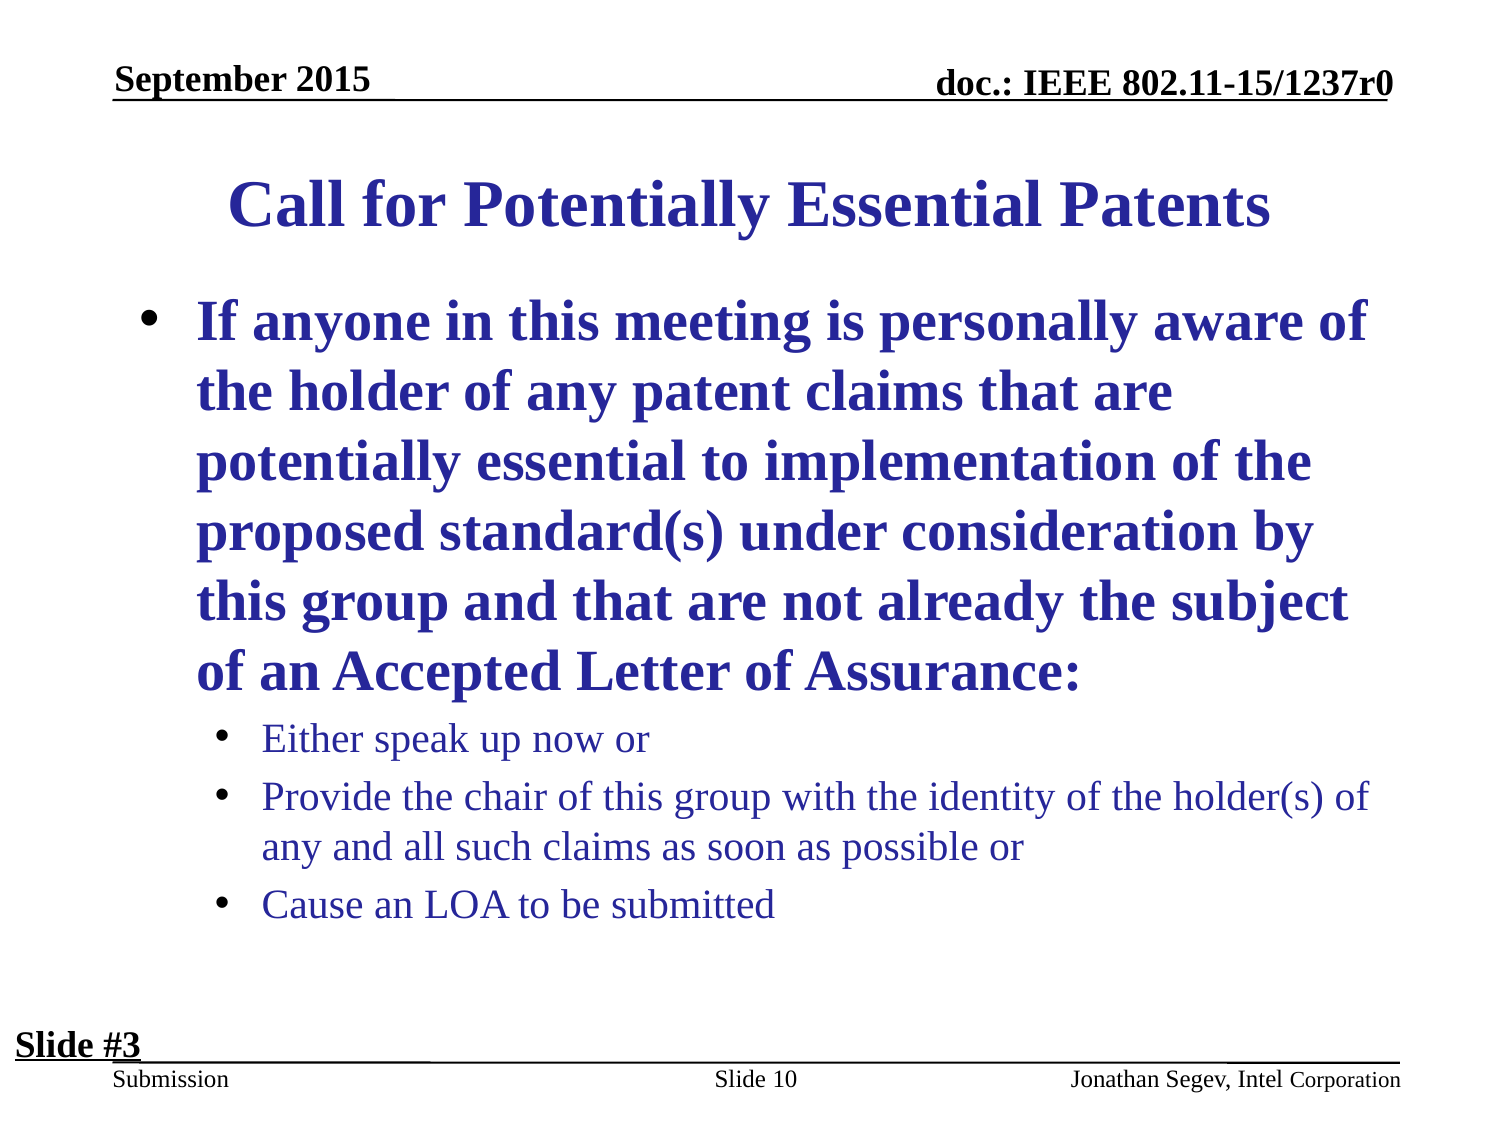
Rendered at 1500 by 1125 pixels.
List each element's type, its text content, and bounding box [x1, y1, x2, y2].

footer Jonathan Segev, Intel Corporation [878, 1061, 1402, 1093]
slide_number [114, 54, 423, 100]
text_box Slide #3 [0, 1012, 157, 1073]
slide_number Slide 10 [712, 1061, 800, 1123]
text_box If anyone in this meeting is personally aware of the holder of any patent claims that are potentially essential to implementation of the proposed standard(s) under consideration by this group and that are not already the subject of an Accepted Letter of Assurance: Either speak up now or Provide the chair of this group with the identity of the holder(s) of any and all such claims as soon as possible or Cause an LOA to be submitted [124, 274, 1400, 950]
title Call for Potentially Essential Patents [112, 112, 1388, 288]
